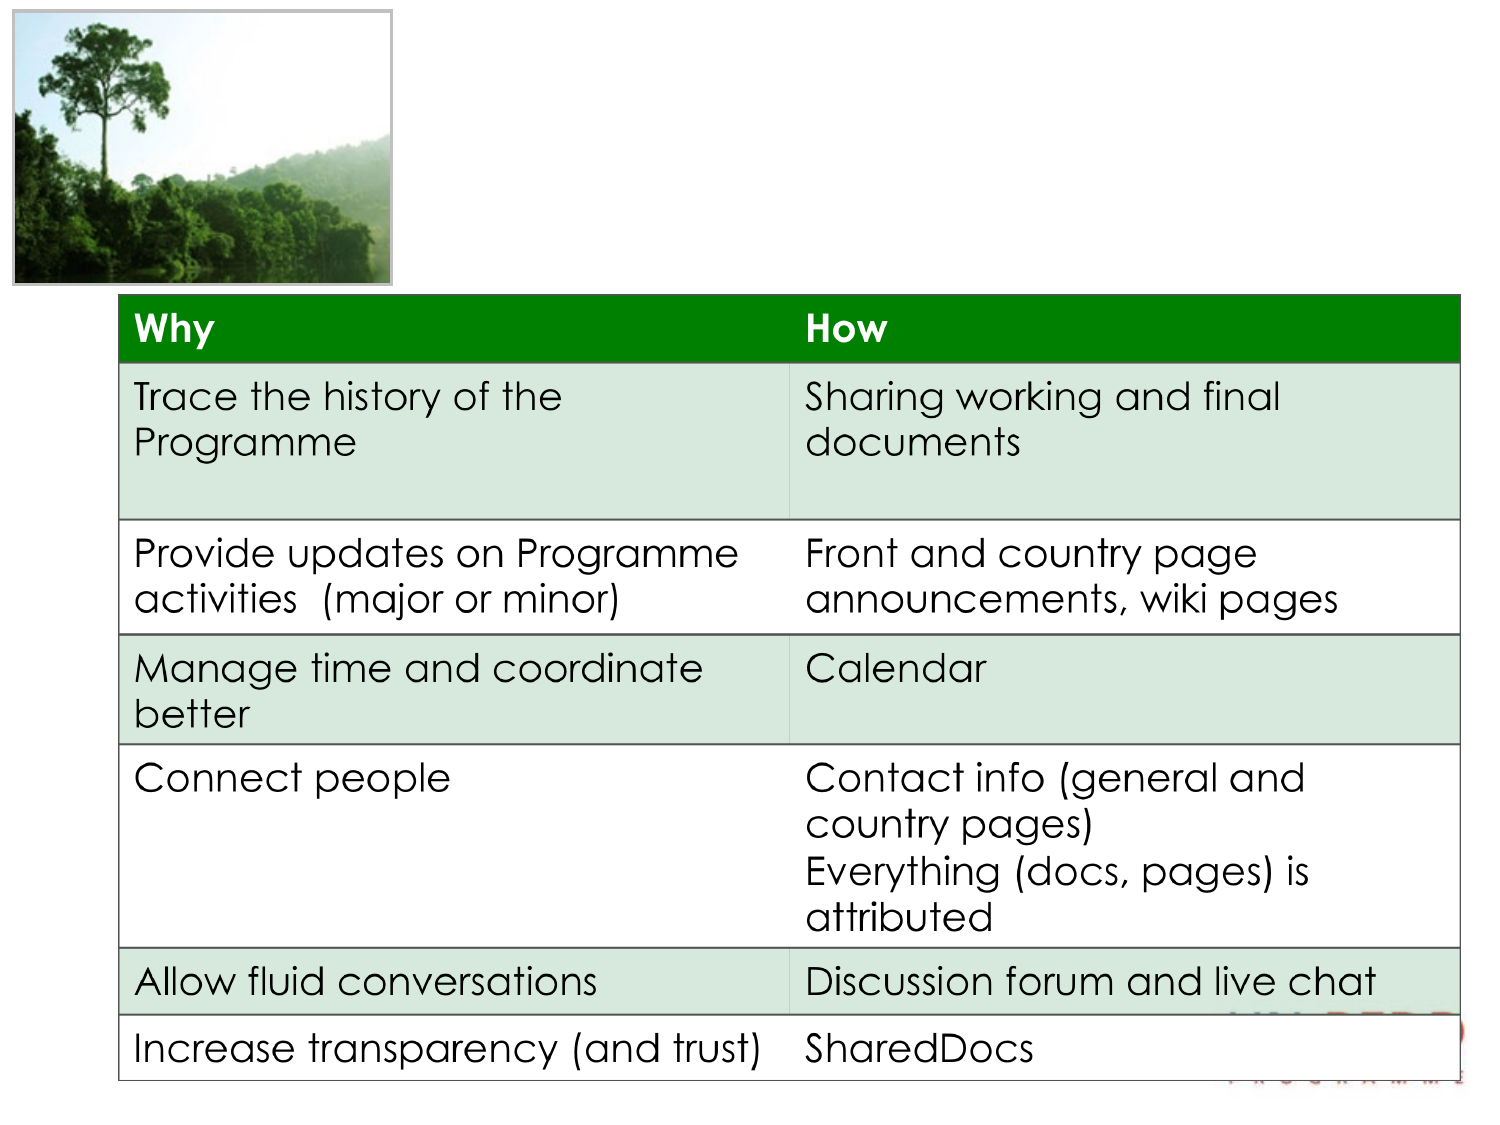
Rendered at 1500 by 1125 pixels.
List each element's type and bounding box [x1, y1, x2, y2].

picture [15, 13, 390, 283]
picture [117, 294, 1471, 1098]
